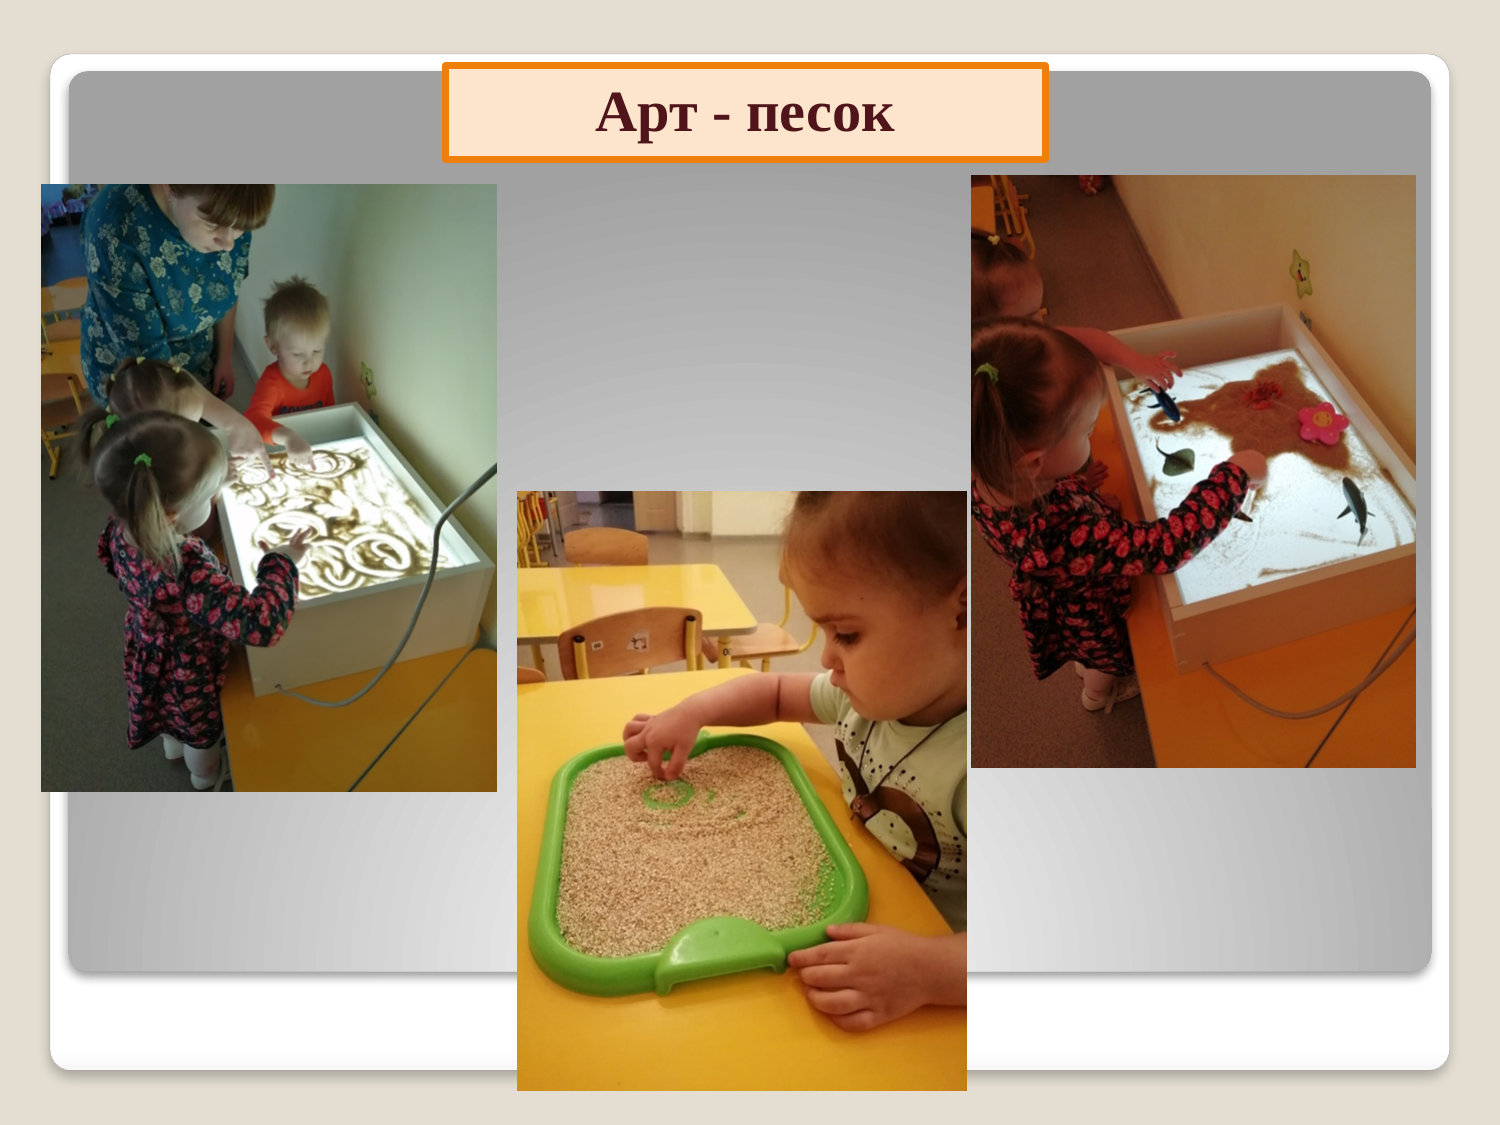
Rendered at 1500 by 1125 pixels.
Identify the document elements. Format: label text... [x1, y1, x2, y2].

picture [971, 175, 1417, 768]
text_box Арт - песок [442, 62, 1049, 163]
picture [517, 491, 967, 1092]
picture [40, 184, 497, 792]
